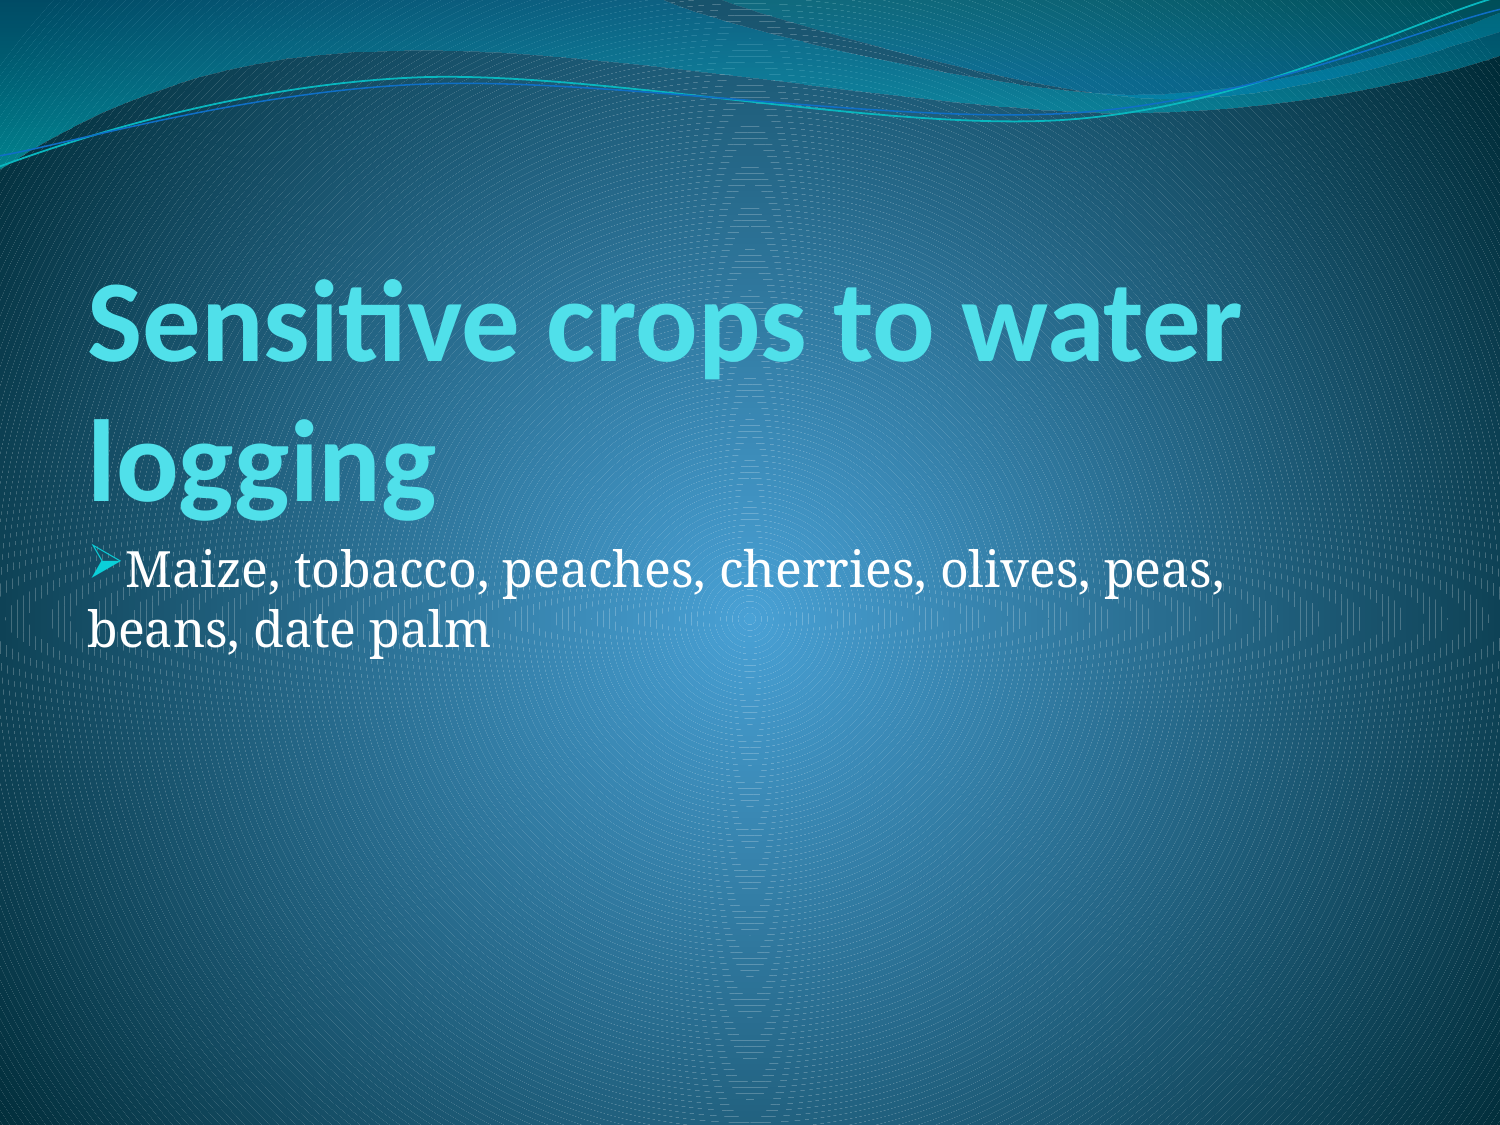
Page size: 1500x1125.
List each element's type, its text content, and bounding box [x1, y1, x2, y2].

title Sensitive crops to water logging [87, 224, 1376, 525]
subtitle Maize, tobacco, peaches, cherries, olives, peas, beans, date palm [87, 529, 1376, 818]
